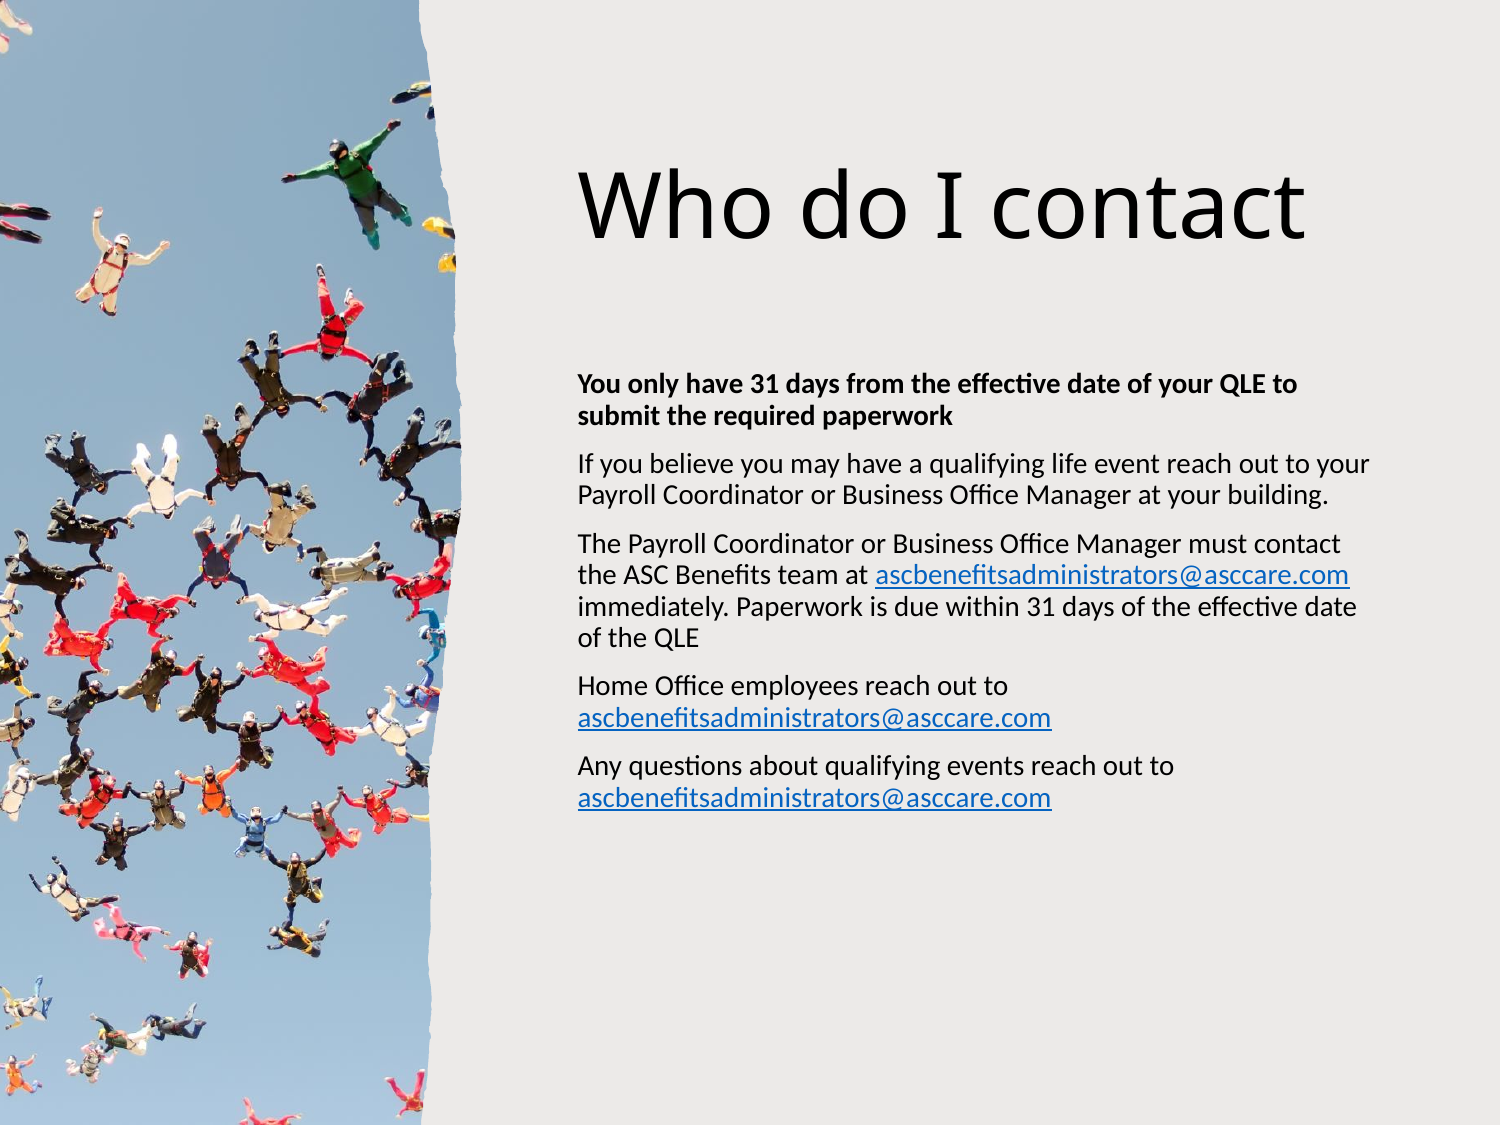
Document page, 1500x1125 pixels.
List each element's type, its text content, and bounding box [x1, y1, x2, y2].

picture [0, 0, 462, 1125]
text_box [462, 0, 1500, 1125]
list You only have 31 days from the effective date of your QLE to submit the required paperwork If you believe you may have a qualifying life event reach out to your Payroll Coordinator or Business Office Manager at your building. The Payroll Coordinator or Business Office Manager must contact the ASC Benefits team at ascbenefitsadministrators@asccare.com immediately. Paperwork is due within 31 days of the effective date of the QLE Home Office employees reach out to ascbenefitsadministrators@asccare.com Any questions about qualifying events reach out to ascbenefitsadministrators@asccare.com [562, 361, 1397, 1002]
title Who do I contact [562, 98, 1397, 319]
